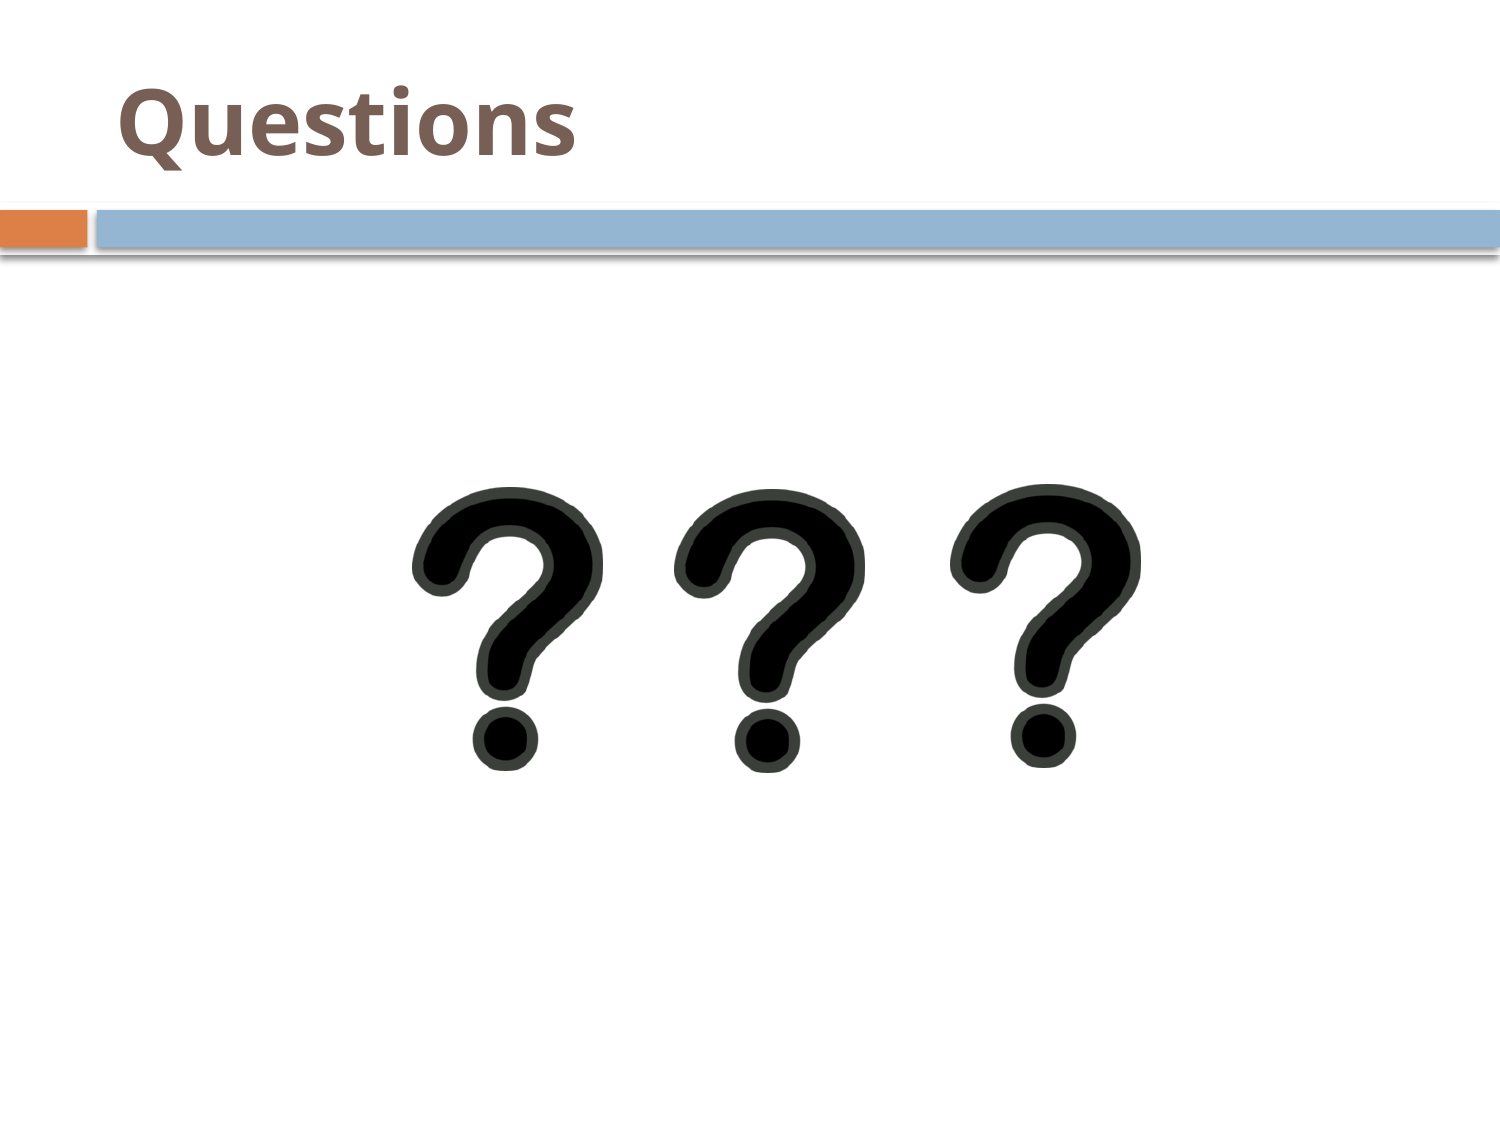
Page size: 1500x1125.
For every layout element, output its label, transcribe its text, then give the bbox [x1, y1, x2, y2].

picture [949, 484, 1141, 768]
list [673, 489, 865, 773]
title Questions [100, 37, 1438, 200]
picture [412, 487, 603, 771]
